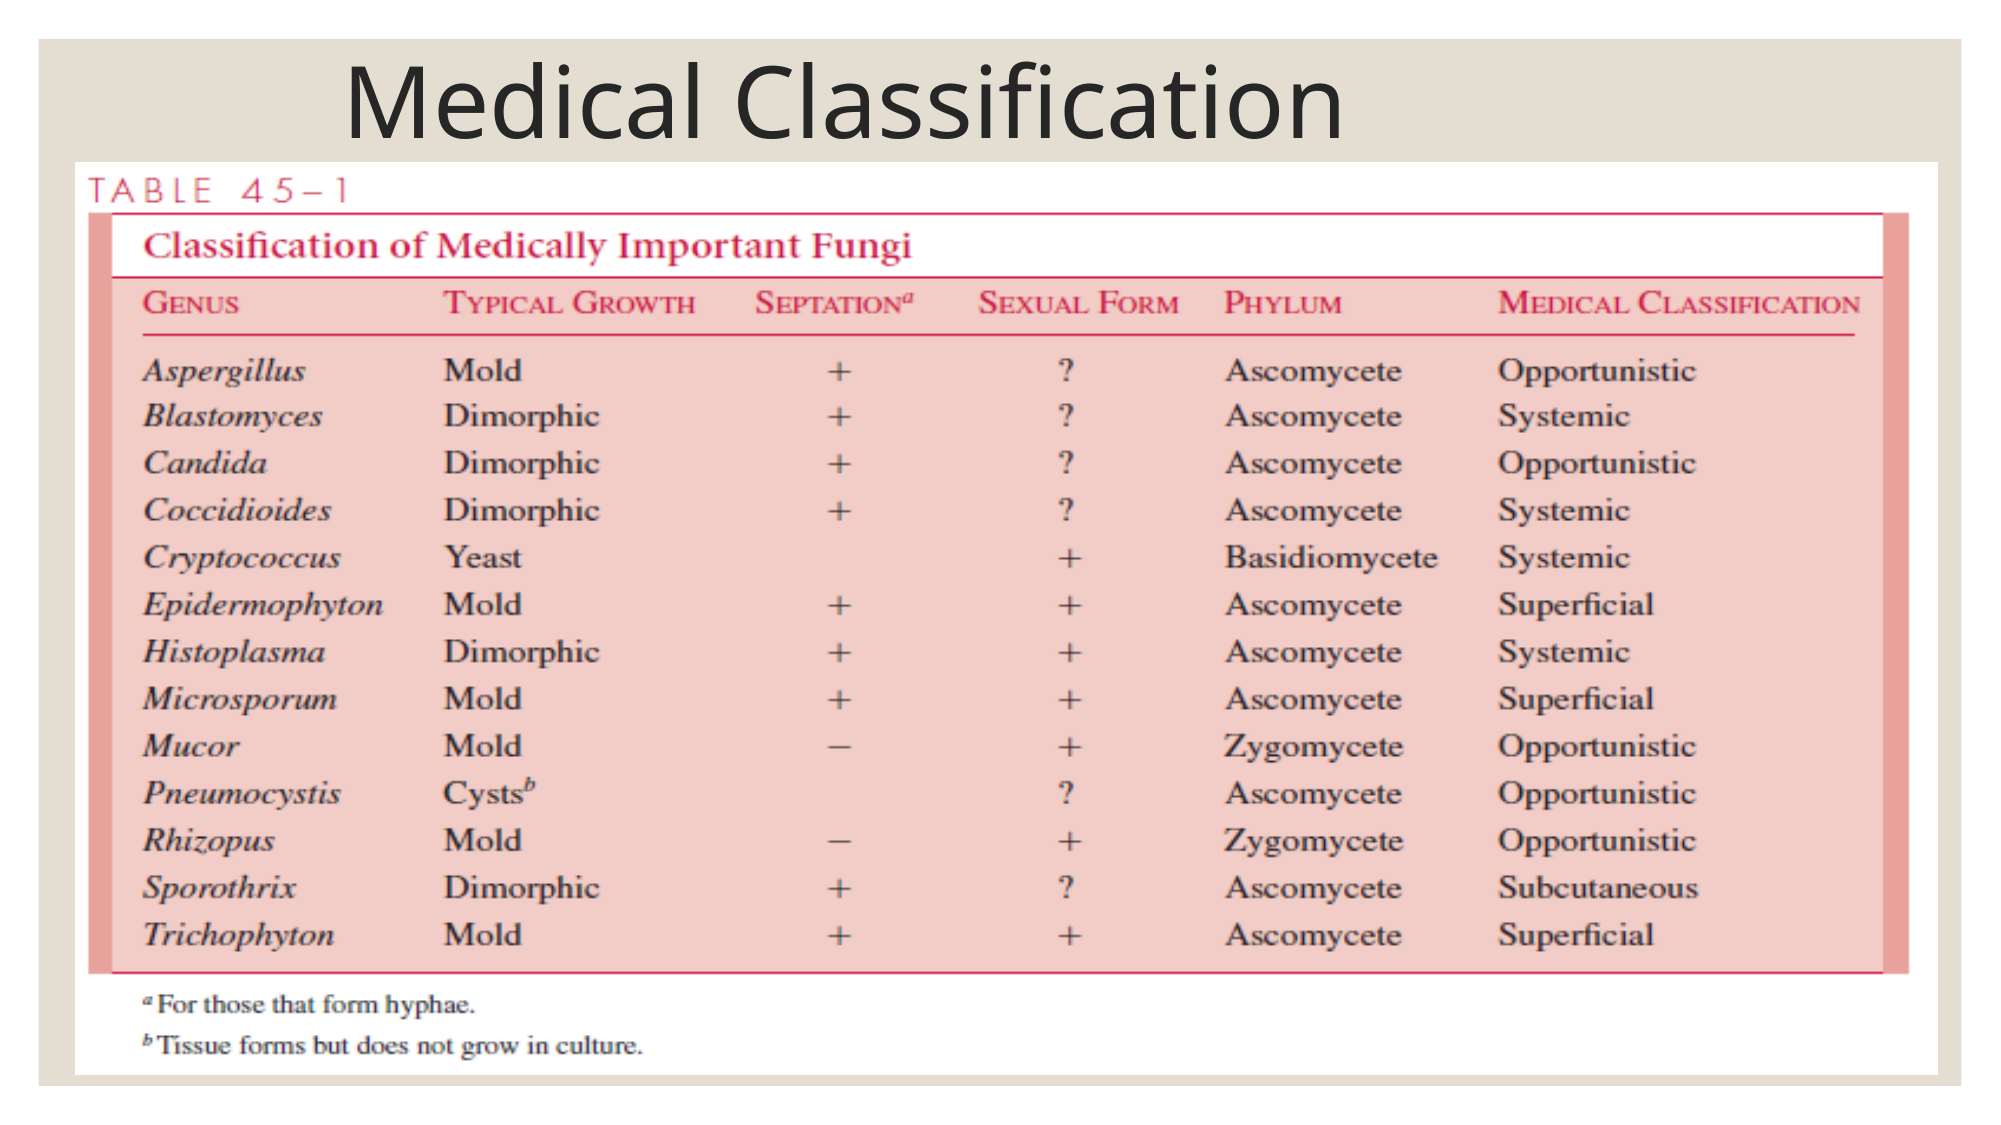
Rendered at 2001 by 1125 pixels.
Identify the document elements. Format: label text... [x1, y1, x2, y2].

title Medical Classification [327, 24, 1678, 157]
picture [74, 162, 1938, 1075]
